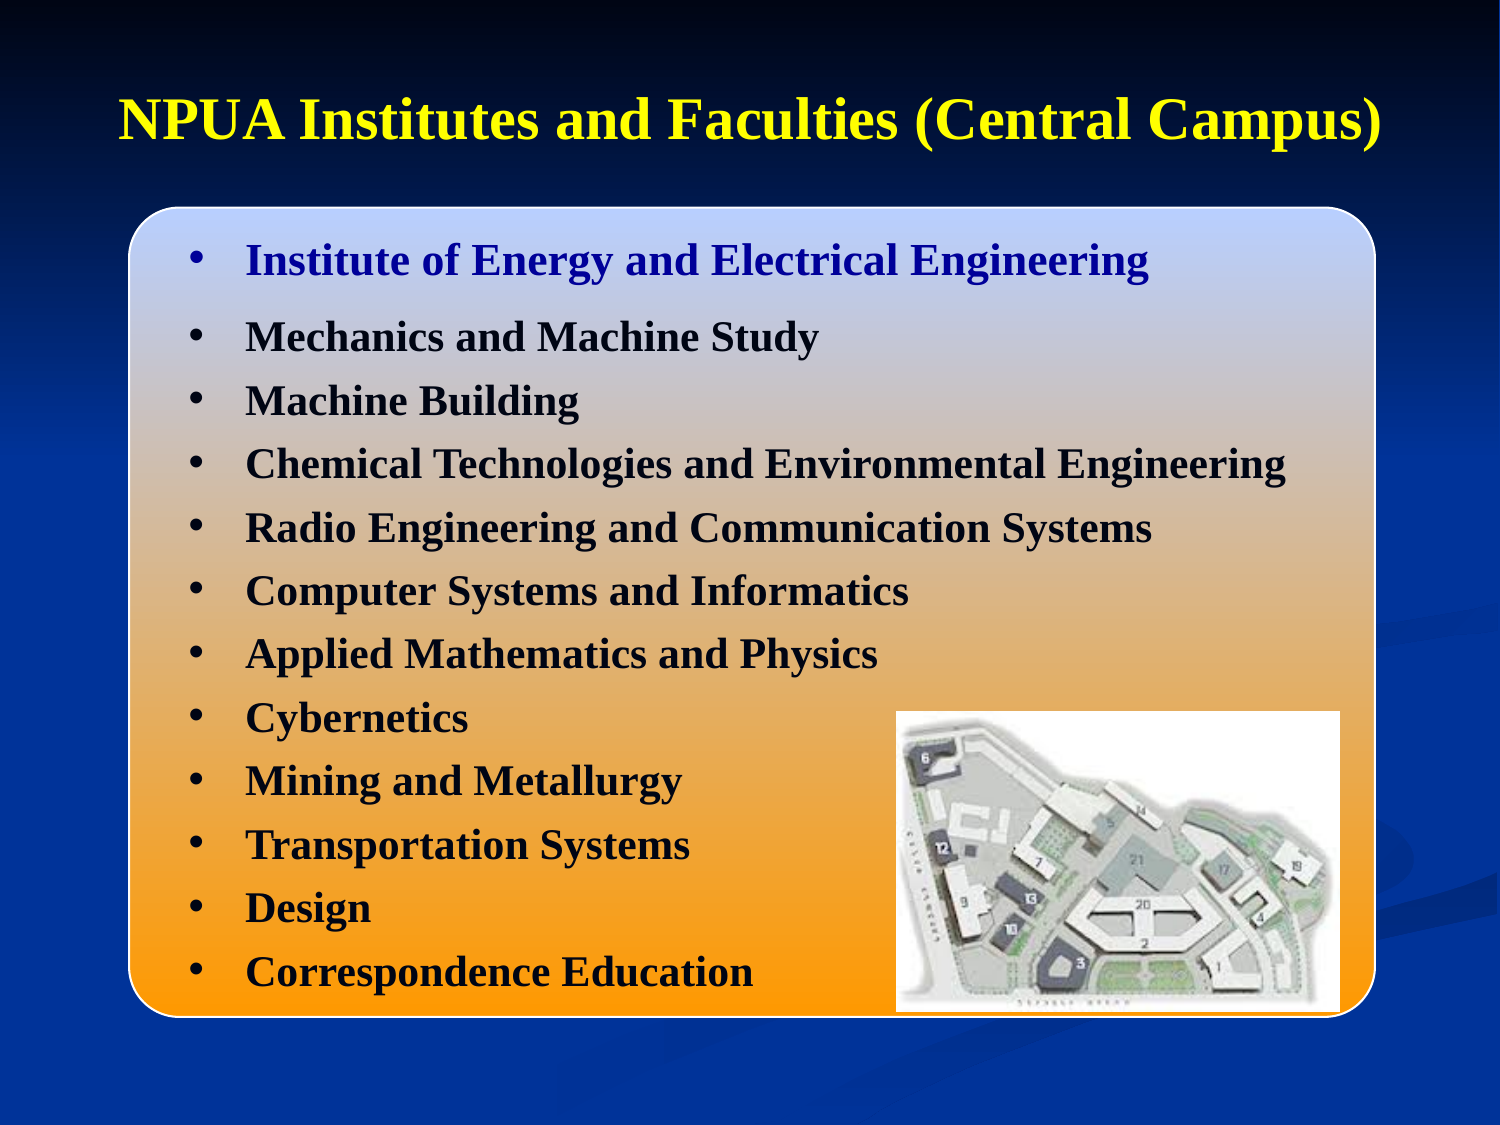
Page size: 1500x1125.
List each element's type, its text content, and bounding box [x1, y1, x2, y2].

title NPUA Institutes and Faculties (Central Campus) [59, 45, 1445, 185]
picture [896, 711, 1340, 1012]
text_box Institute of Energy and Electrical Engineering Mechanics and Machine Study Machine Building Chemical Technologies and Environmental Engineering Radio Engineering and Communication Systems Computer Systems and Informatics Applied Mathematics and Physics Cybernetics Mining and Metallurgy Transportation Systems Design Correspondence Education [129, 207, 1375, 1017]
